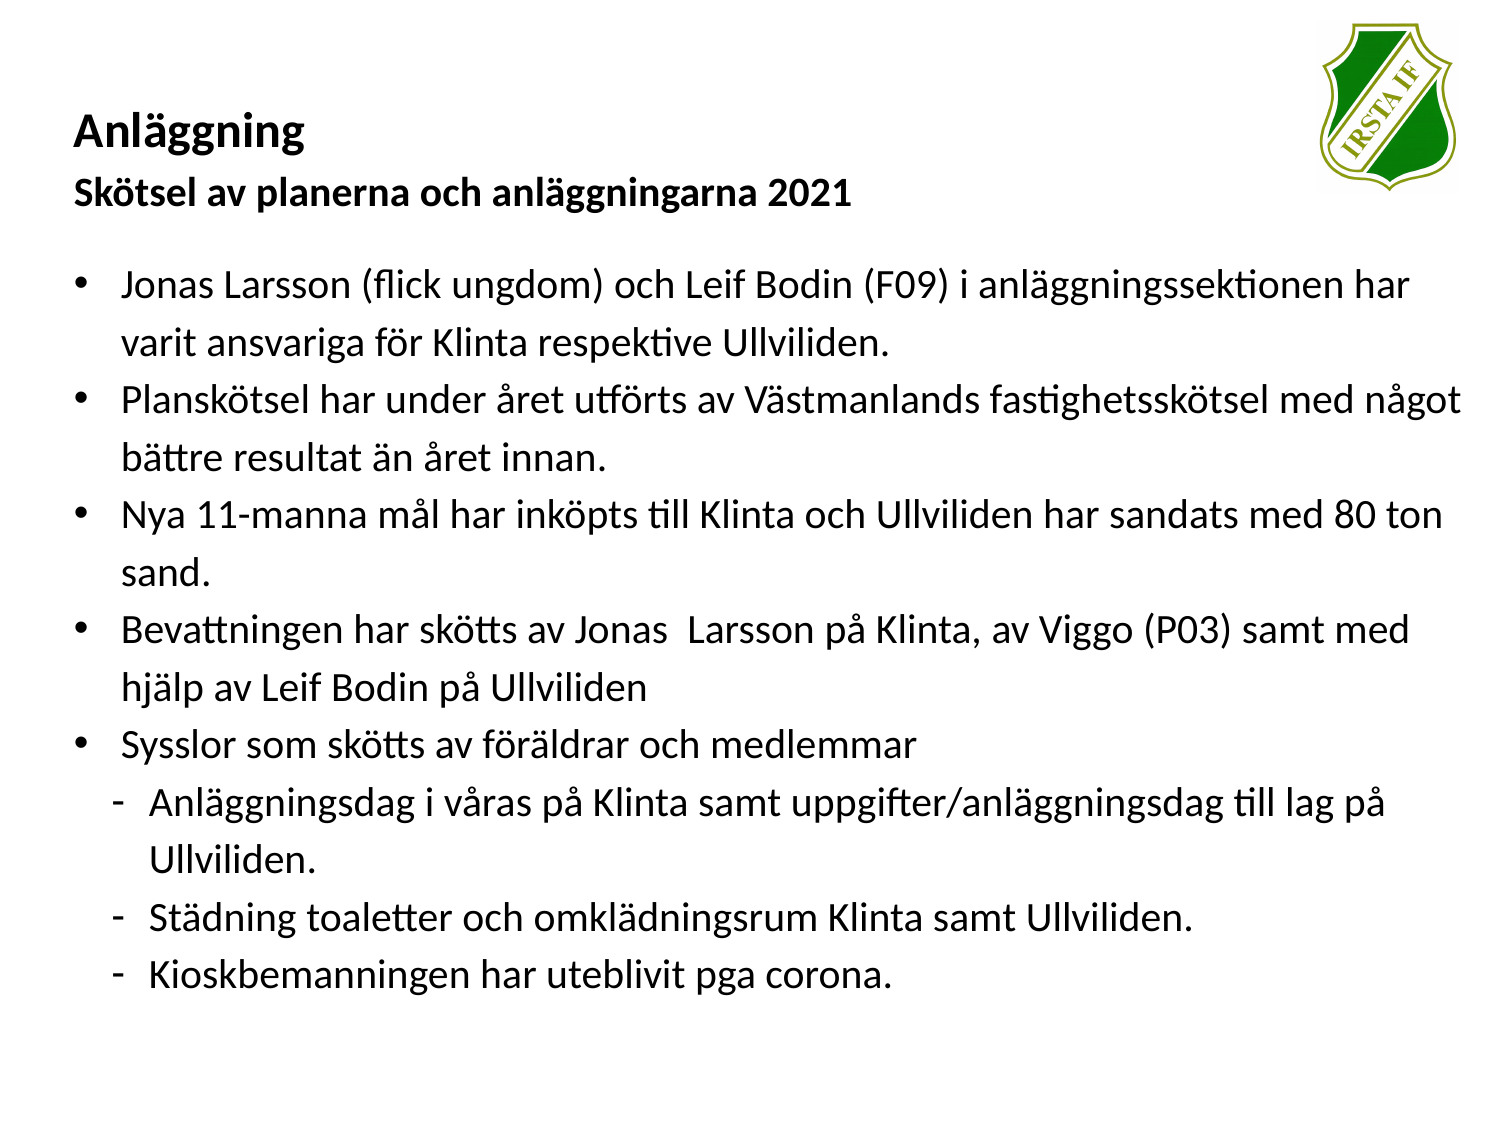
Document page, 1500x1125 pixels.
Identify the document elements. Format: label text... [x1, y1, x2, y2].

text_box Anläggning Skötsel av planerna och anläggningarna 2021 Jonas Larsson (flick ungdom) och Leif Bodin (F09) i anläggningssektionen har varit ansvariga för Klinta respektive Ullviliden. Planskötsel har under året utförts av Västmanlands fastighetsskötsel med något bättre resultat än året innan. Nya 11-manna mål har inköpts till Klinta och Ullviliden har sandats med 80 ton sand. Bevattningen har skötts av Jonas Larsson på Klinta, av Viggo (P03) samt med hjälp av Leif Bodin på Ullviliden Sysslor som skötts av föräldrar och medlemmar Anläggningsdag i våras på Klinta samt uppgifter/anläggningsdag till lag på Ullviliden. Städning toaletter och omklädningsrum Klinta samt Ullviliden. Kioskbemanningen har uteblivit pga corona. [58, 73, 1484, 1044]
picture [1315, 18, 1459, 193]
